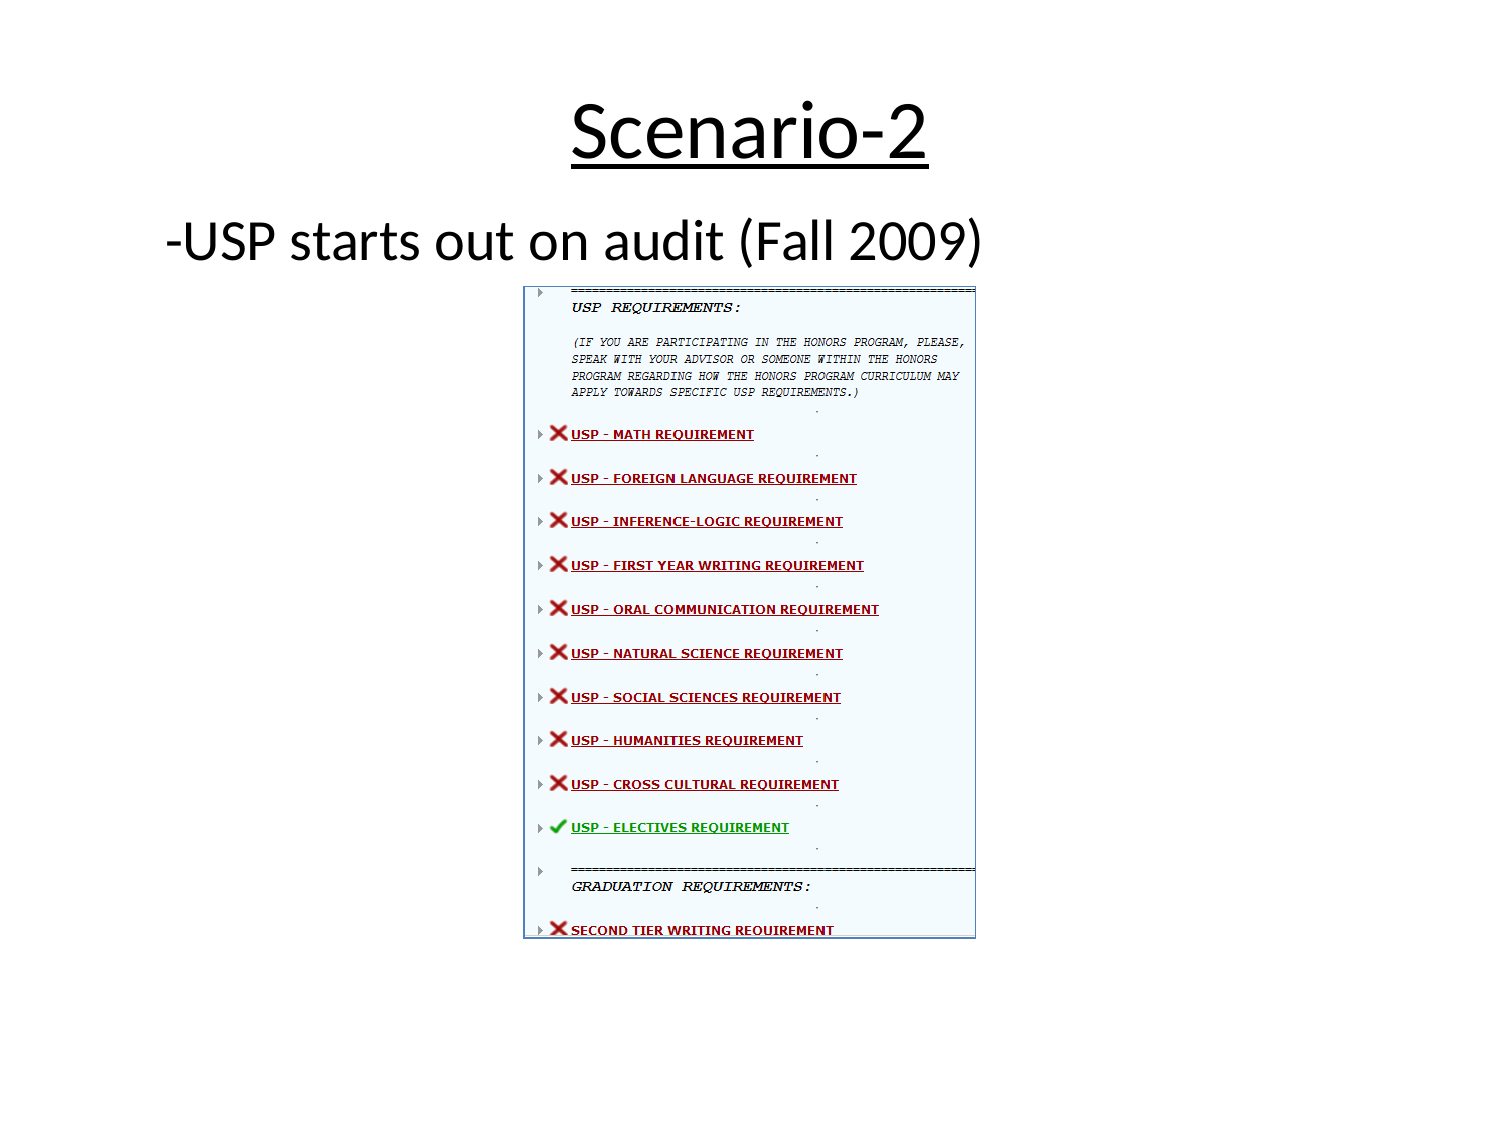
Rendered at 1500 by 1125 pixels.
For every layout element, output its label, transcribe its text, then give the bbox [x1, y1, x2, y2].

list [524, 287, 976, 938]
title -USP starts out on audit (Fall 2009) [150, 187, 1350, 288]
text_box Scenario-2 [449, 62, 1050, 188]
